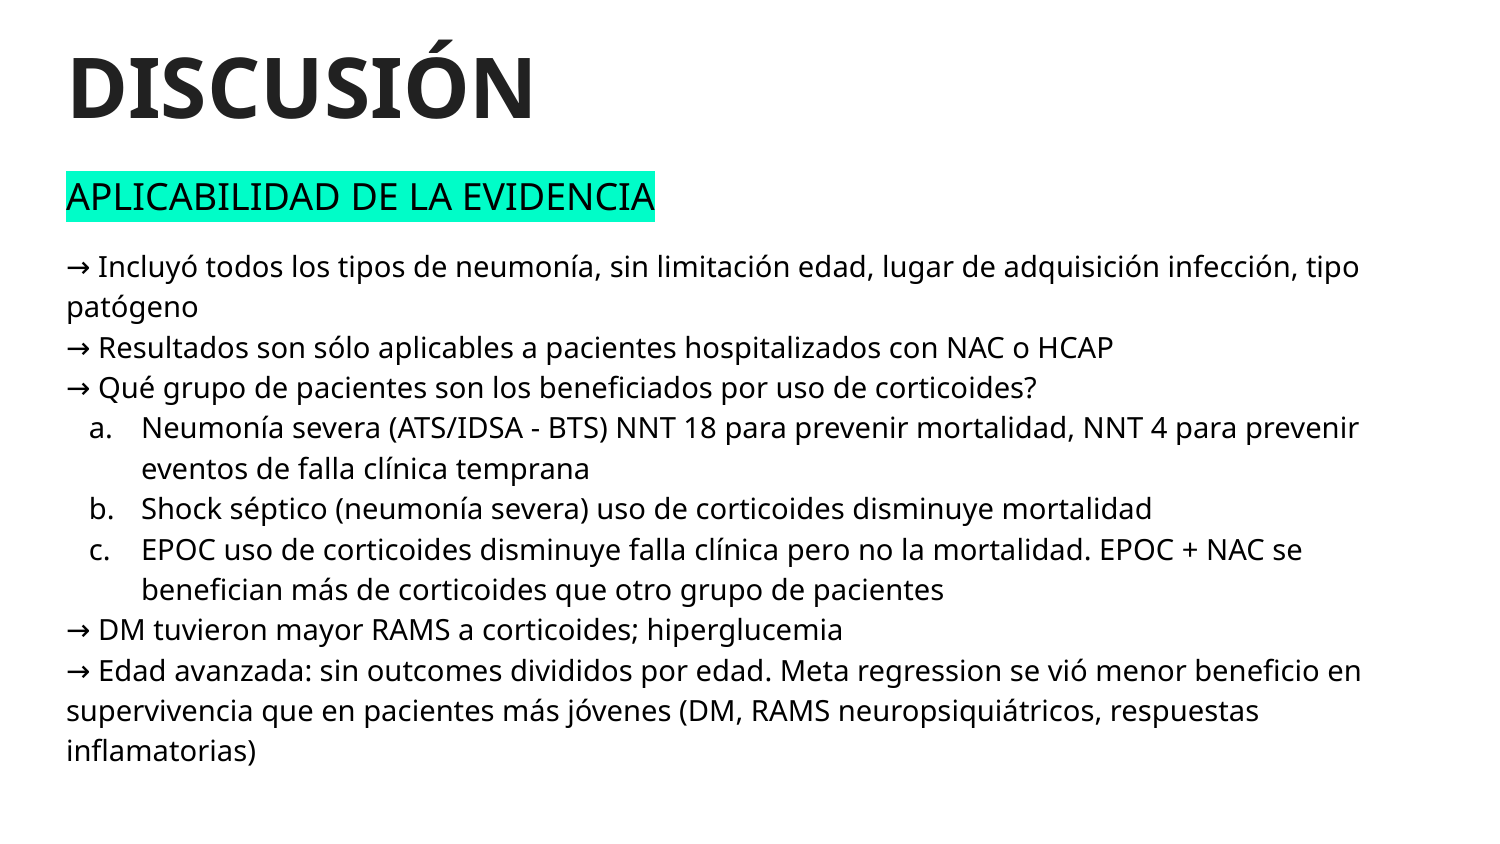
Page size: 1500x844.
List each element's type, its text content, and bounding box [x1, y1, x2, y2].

list APLICABILIDAD DE LA EVIDENCIA → Incluyó todos los tipos de neumonía, sin limitación edad, lugar de adquisición infección, tipo patógeno → Resultados son sólo aplicables a pacientes hospitalizados con NAC o HCAP → Qué grupo de pacientes son los beneficiados por uso de corticoides? Neumonía severa (ATS/IDSA - BTS) NNT 18 para prevenir mortalidad, NNT 4 para prevenir eventos de falla clínica temprana Shock séptico (neumonía severa) uso de corticoides disminuye mortalidad EPOC uso de corticoides disminuye falla clínica pero no la mortalidad. EPOC + NAC se benefician más de corticoides que otro grupo de pacientes → DM tuvieron mayor RAMS a corticoides; hiperglucemia → Edad avanzada: sin outcomes divididos por edad. Meta regression se vió menor beneficio en supervivencia que en pacientes más jóvenes (DM, RAMS neuropsiquiátricos, respuestas inflamatorias) [51, 151, 1449, 816]
title DISCUSIÓN [51, 20, 1449, 151]
